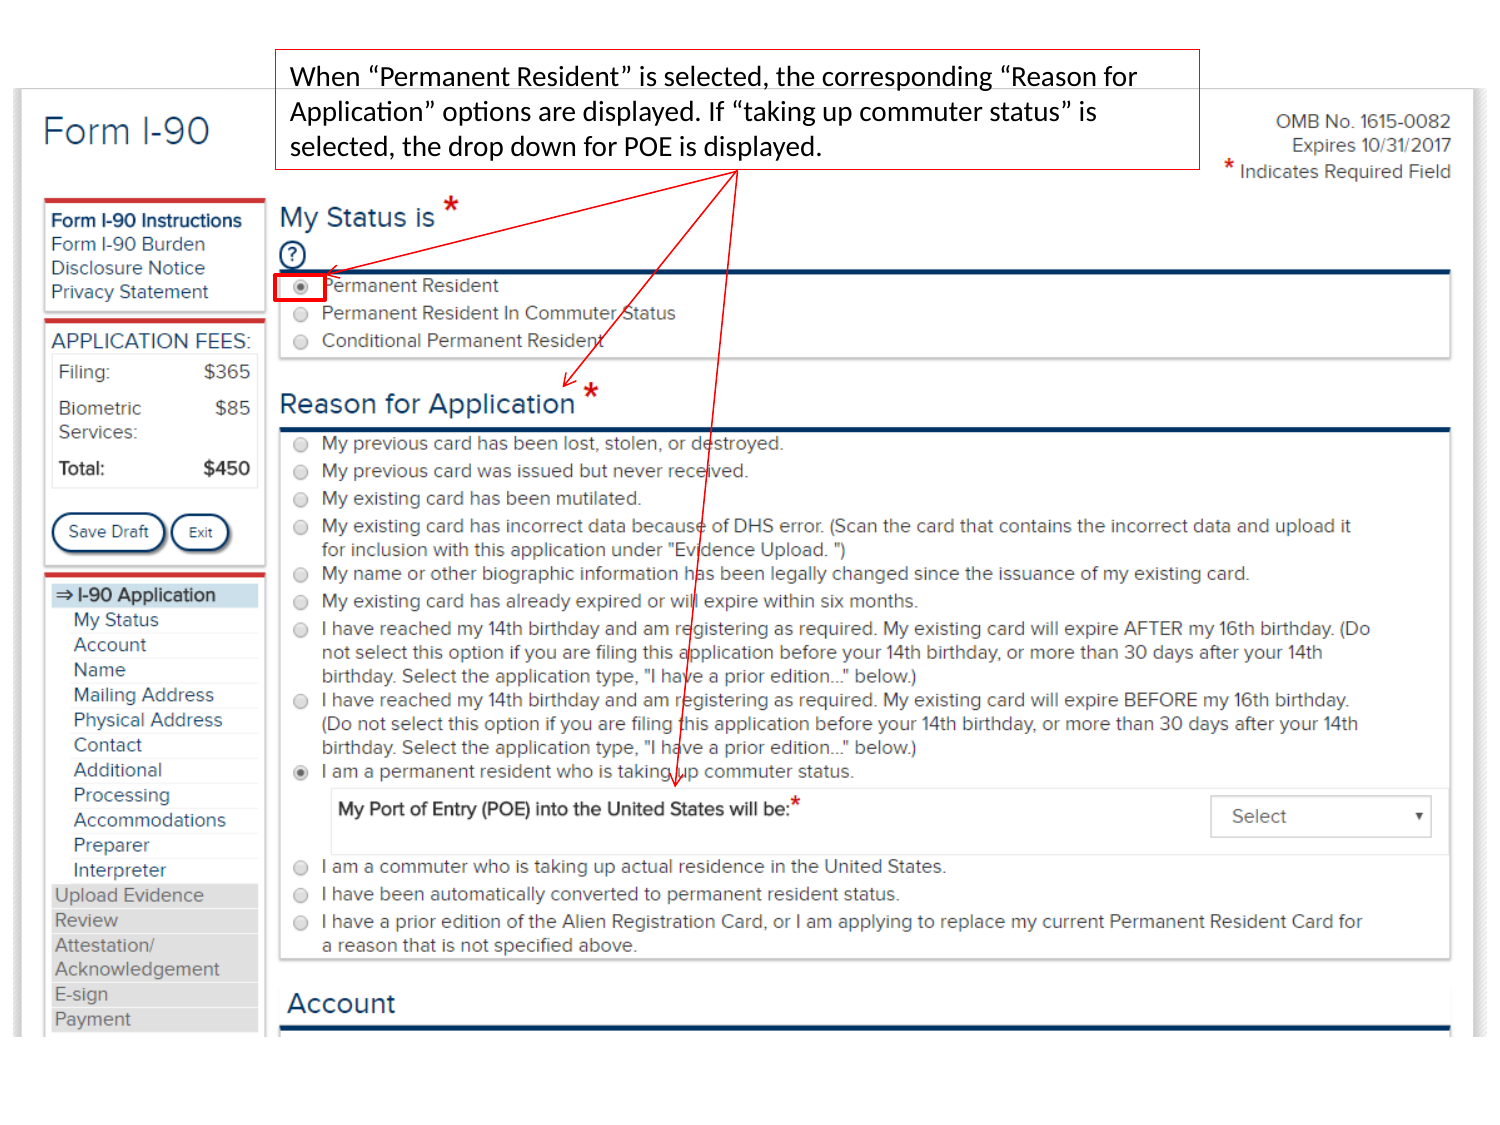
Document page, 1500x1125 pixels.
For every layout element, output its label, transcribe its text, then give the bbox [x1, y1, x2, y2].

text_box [562, 284, 669, 388]
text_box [674, 282, 738, 788]
text_box When “Permanent Resident” is selected, the corresponding “Reason for Application” options are displayed. If “taking up commuter status” is selected, the drop down for POE is displayed. [275, 49, 1200, 87]
picture [13, 88, 1487, 1037]
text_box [324, 170, 738, 276]
